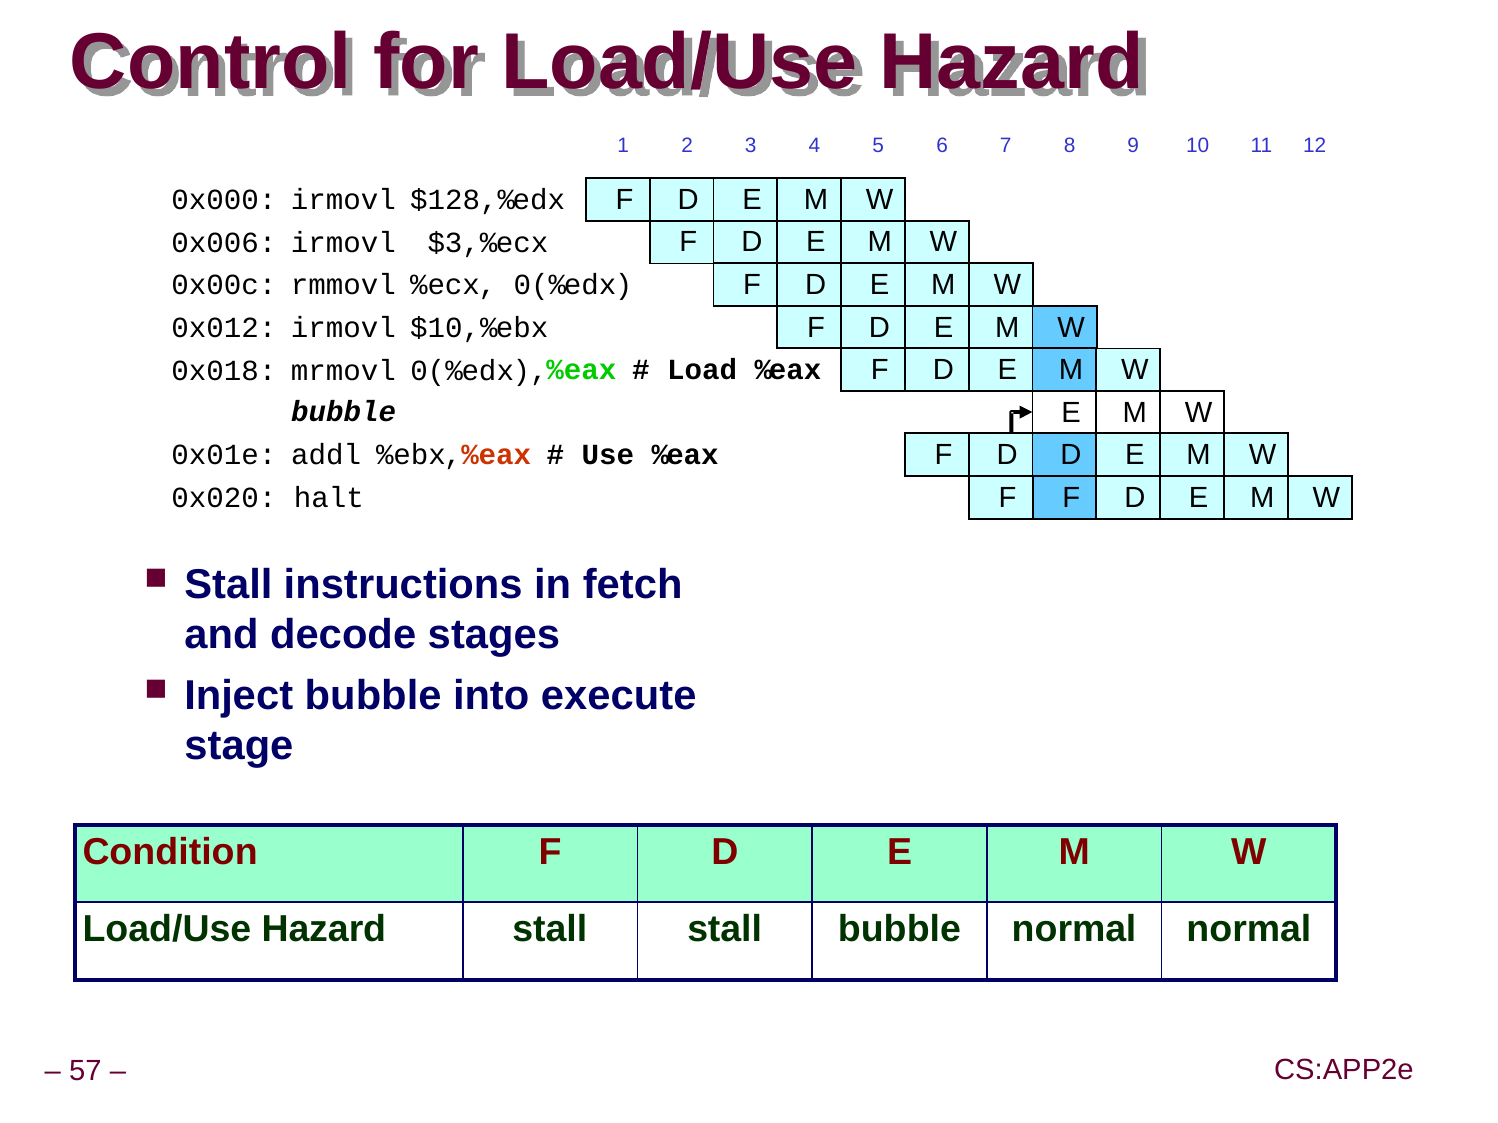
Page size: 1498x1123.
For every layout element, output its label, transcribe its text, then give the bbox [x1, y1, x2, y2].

table_header F [464, 827, 637, 901]
table_header M [988, 827, 1161, 901]
list Stall instructions in fetch and decode stages Inject bubble into execute stage [47, 549, 763, 1056]
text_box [149, 124, 1353, 519]
table_cell normal [1162, 903, 1334, 978]
table_cell stall [638, 903, 811, 978]
table_cell Load/Use Hazard [77, 903, 462, 978]
table_header Condition [77, 827, 462, 901]
table_header W [1162, 827, 1334, 901]
table_cell stall [464, 903, 637, 978]
table_cell bubble [813, 903, 986, 978]
table_header D [638, 827, 811, 901]
title Control for Load/Use Hazard [69, 0, 1498, 129]
table_header E [813, 827, 986, 901]
table_cell normal [988, 903, 1161, 978]
